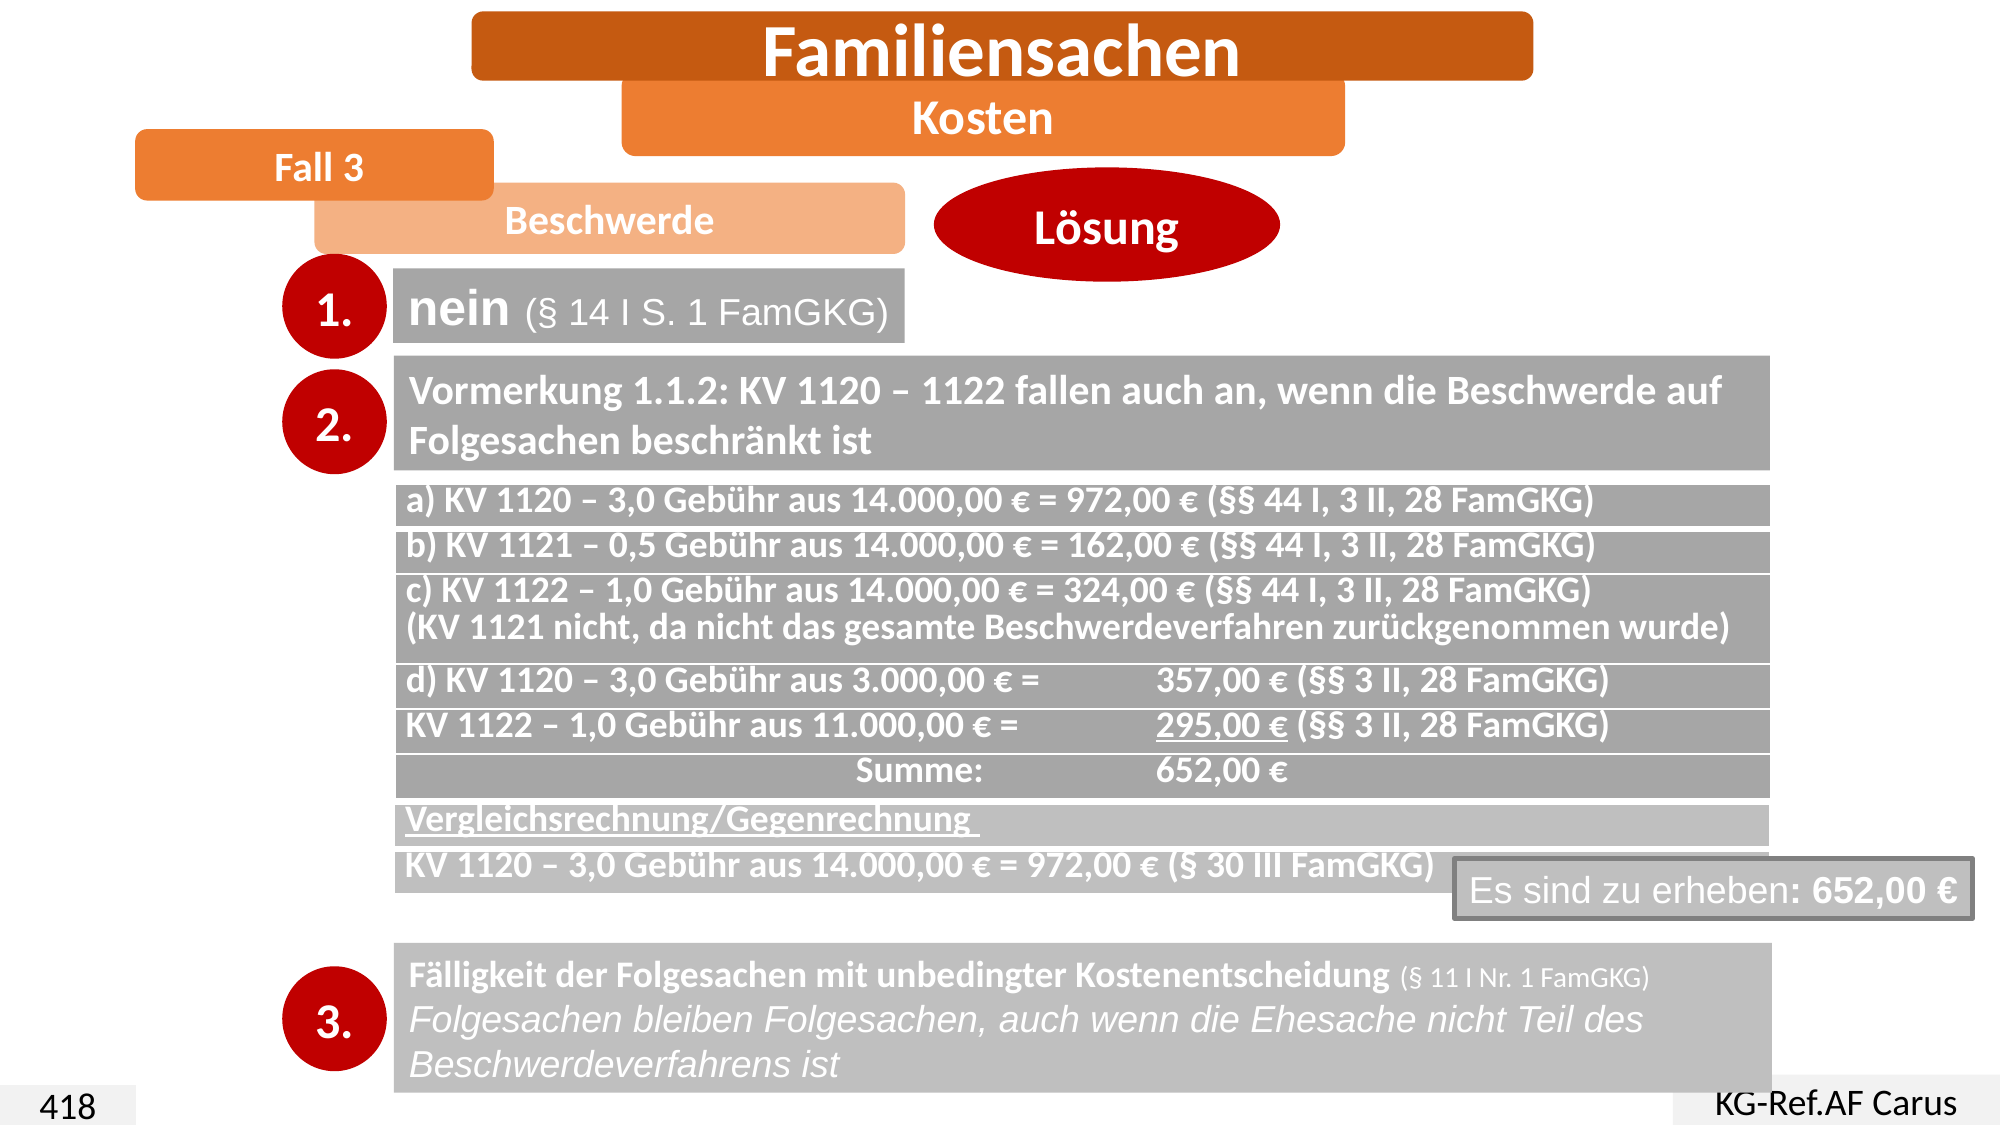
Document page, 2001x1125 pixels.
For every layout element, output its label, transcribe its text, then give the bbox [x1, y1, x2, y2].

text_box Kosten [620, 82, 1347, 158]
table_header a) KV 1120 – 3,0 Gebühr aus 14.000,00 € = 972,00 € (§§ 44 I, 3 II, 28 FamGKG) [396, 485, 1770, 526]
table_header Vergleichsrechnung/Gegenrechnung [395, 805, 1769, 846]
table_cell KV 1120 – 3,0 Gebühr aus 14.000,00 € = 972,00 € (§ 30 III FamGKG) [395, 852, 1769, 893]
text_box 418 [0, 1084, 137, 1125]
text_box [282, 253, 906, 355]
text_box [282, 942, 1772, 1095]
table_cell c) KV 1122 – 1,0 Gebühr aus 14.000,00 € = 324,00 € (§§ 44 I, 3 II, 28 FamGKG) (KV 1121 nicht, da nicht das gesamte Beschwerdeverfahren zurückgenommen wurde) [396, 575, 1770, 663]
table_cell d) KV 1120 – 3,0 Gebühr aus 3.000,00 € = 357,00 € (§§ 3 II, 28 FamGKG) [396, 665, 1770, 708]
text_box Lösung [932, 166, 1282, 283]
text_box KG-Ref.AF Carus [1672, 1074, 2000, 1125]
table_cell b) KV 1121 – 0,5 Gebühr aus 14.000,00 € = 162,00 € (§§ 44 I, 3 II, 28 FamGKG) [396, 532, 1770, 573]
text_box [135, 129, 906, 254]
table_cell Summe: 652,00 € [396, 755, 1770, 798]
text_box Familiensachen [470, 10, 1535, 82]
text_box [282, 355, 1770, 475]
table_cell KV 1122 – 1,0 Gebühr aus 11.000,00 € = 295,00 € (§§ 3 II, 28 FamGKG) [396, 710, 1770, 753]
text_box Es sind zu erheben: 652,00 € [1454, 858, 1973, 919]
